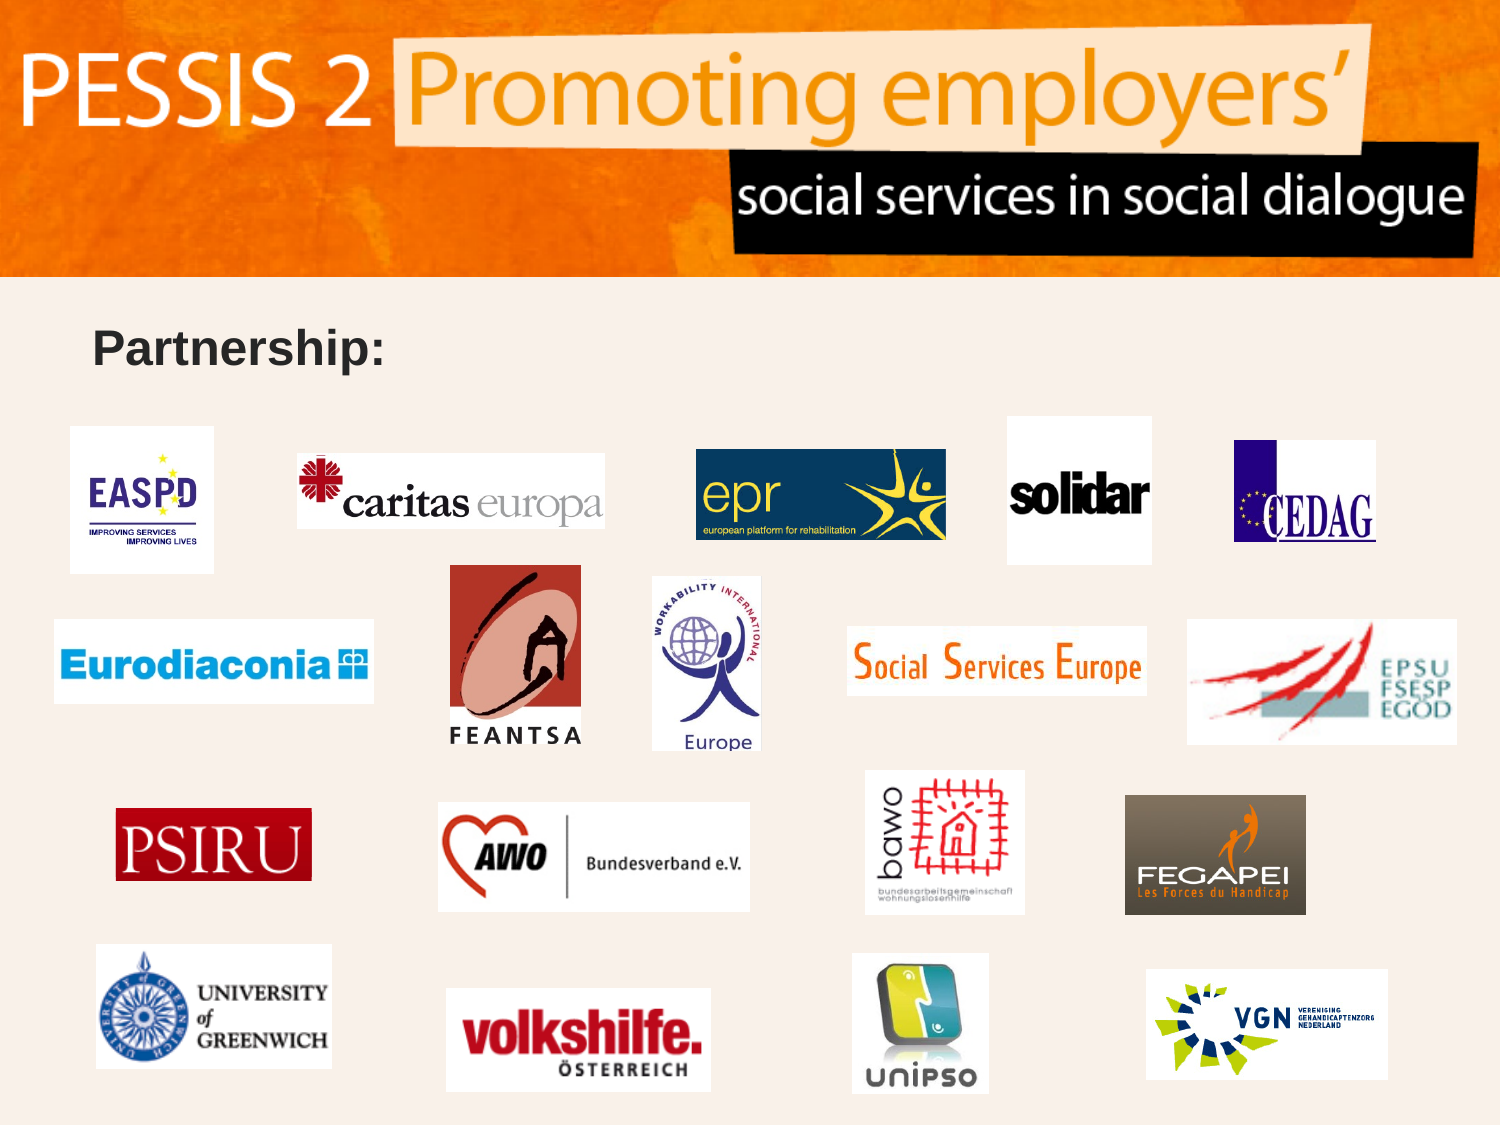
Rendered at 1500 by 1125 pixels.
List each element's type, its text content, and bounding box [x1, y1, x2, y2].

picture [1006, 416, 1152, 566]
picture [847, 626, 1147, 697]
picture [1146, 969, 1388, 1080]
picture [446, 988, 711, 1092]
picture [1233, 440, 1377, 542]
picture [696, 449, 946, 541]
picture [1187, 619, 1457, 746]
picture [651, 576, 762, 751]
text_box Partnership: [54, 290, 1071, 376]
picture [865, 770, 1026, 916]
picture [438, 802, 751, 912]
picture [96, 944, 332, 1069]
picture [115, 808, 312, 881]
picture [852, 952, 990, 1094]
picture [297, 452, 605, 530]
picture [1125, 795, 1306, 915]
picture [450, 564, 581, 744]
picture [54, 619, 374, 704]
picture [0, 0, 1500, 277]
picture [70, 425, 215, 574]
